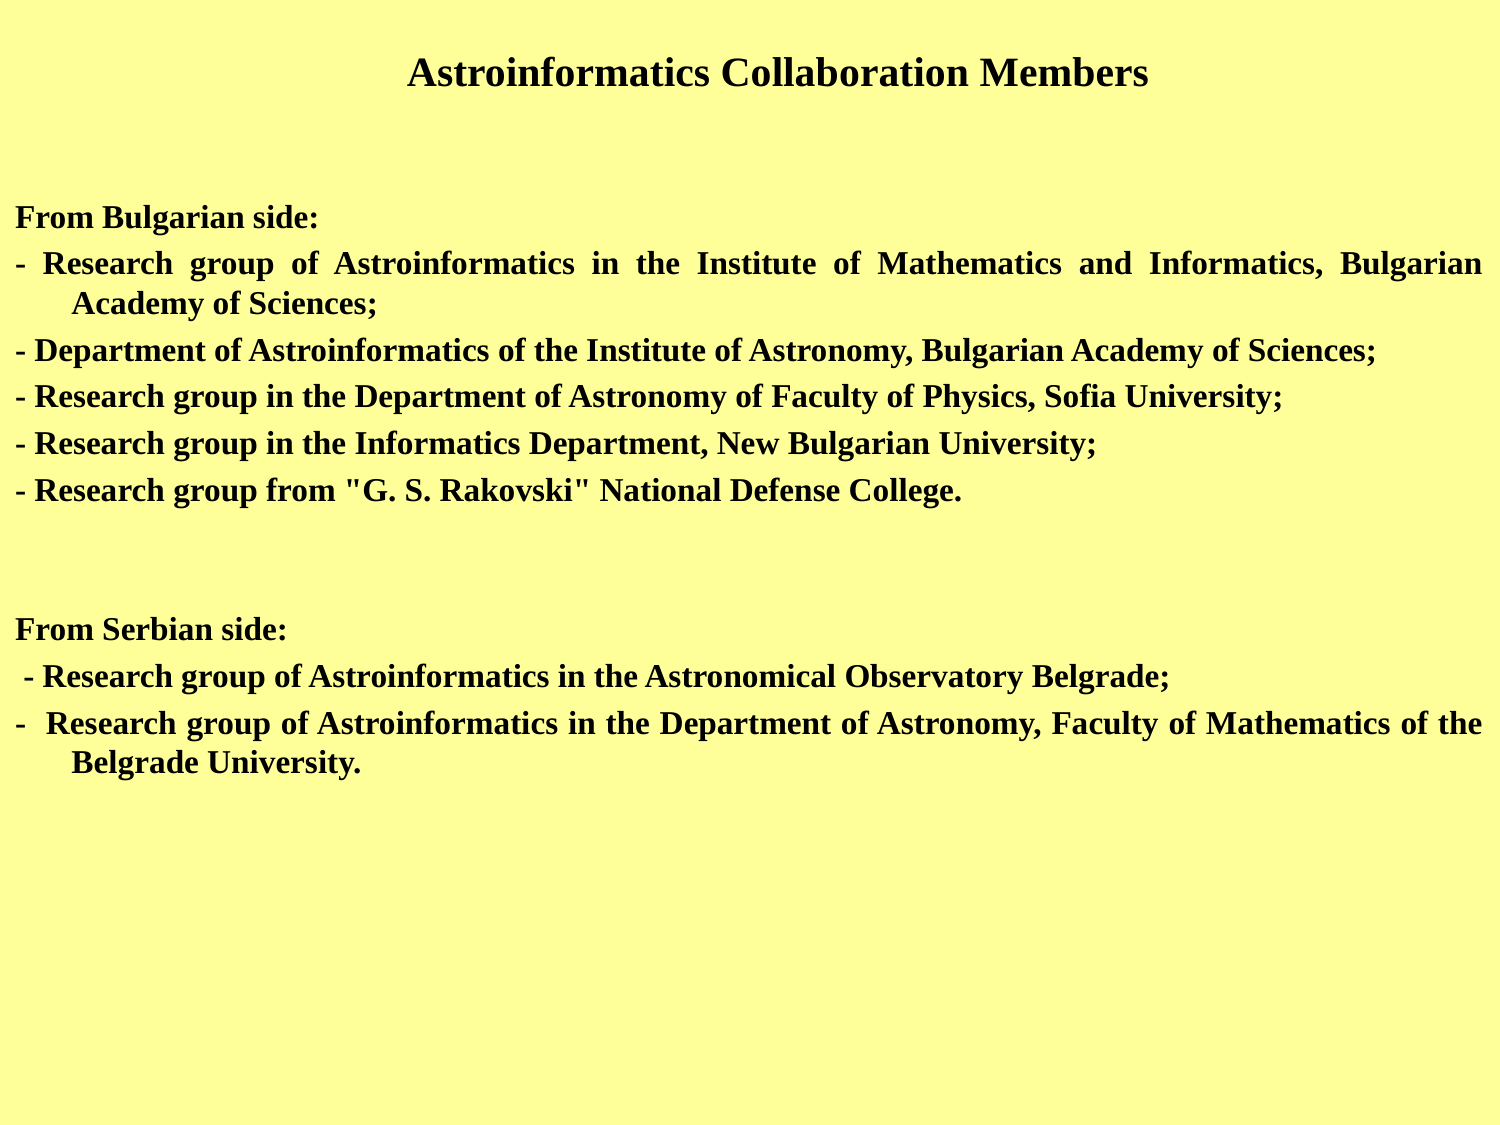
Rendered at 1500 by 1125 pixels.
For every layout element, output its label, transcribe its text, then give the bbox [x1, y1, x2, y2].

list Astroinformatics Collaboration Members From Bulgarian side: - Research group of Astroinformatics in the Institute of Mathematics and Informatics, Bulgarian Academy of Sciences; - Department of Astroinformatics of the Institute of Astronomy, Bulgarian Academy of Sciences; - Research group in the Department of Astronomy of Faculty of Physics, Sofia University; - Research group in the Informatics Department, New Bulgarian University; - Research group from "G. S. Rakovski" National Defense College. From Serbian side: - Research group of Astroinformatics in the Astronomical Observatory Belgrade; - Research group of Astroinformatics in the Department of Astronomy, Faculty of Mathematics of the Belgrade University. [0, 37, 1500, 826]
